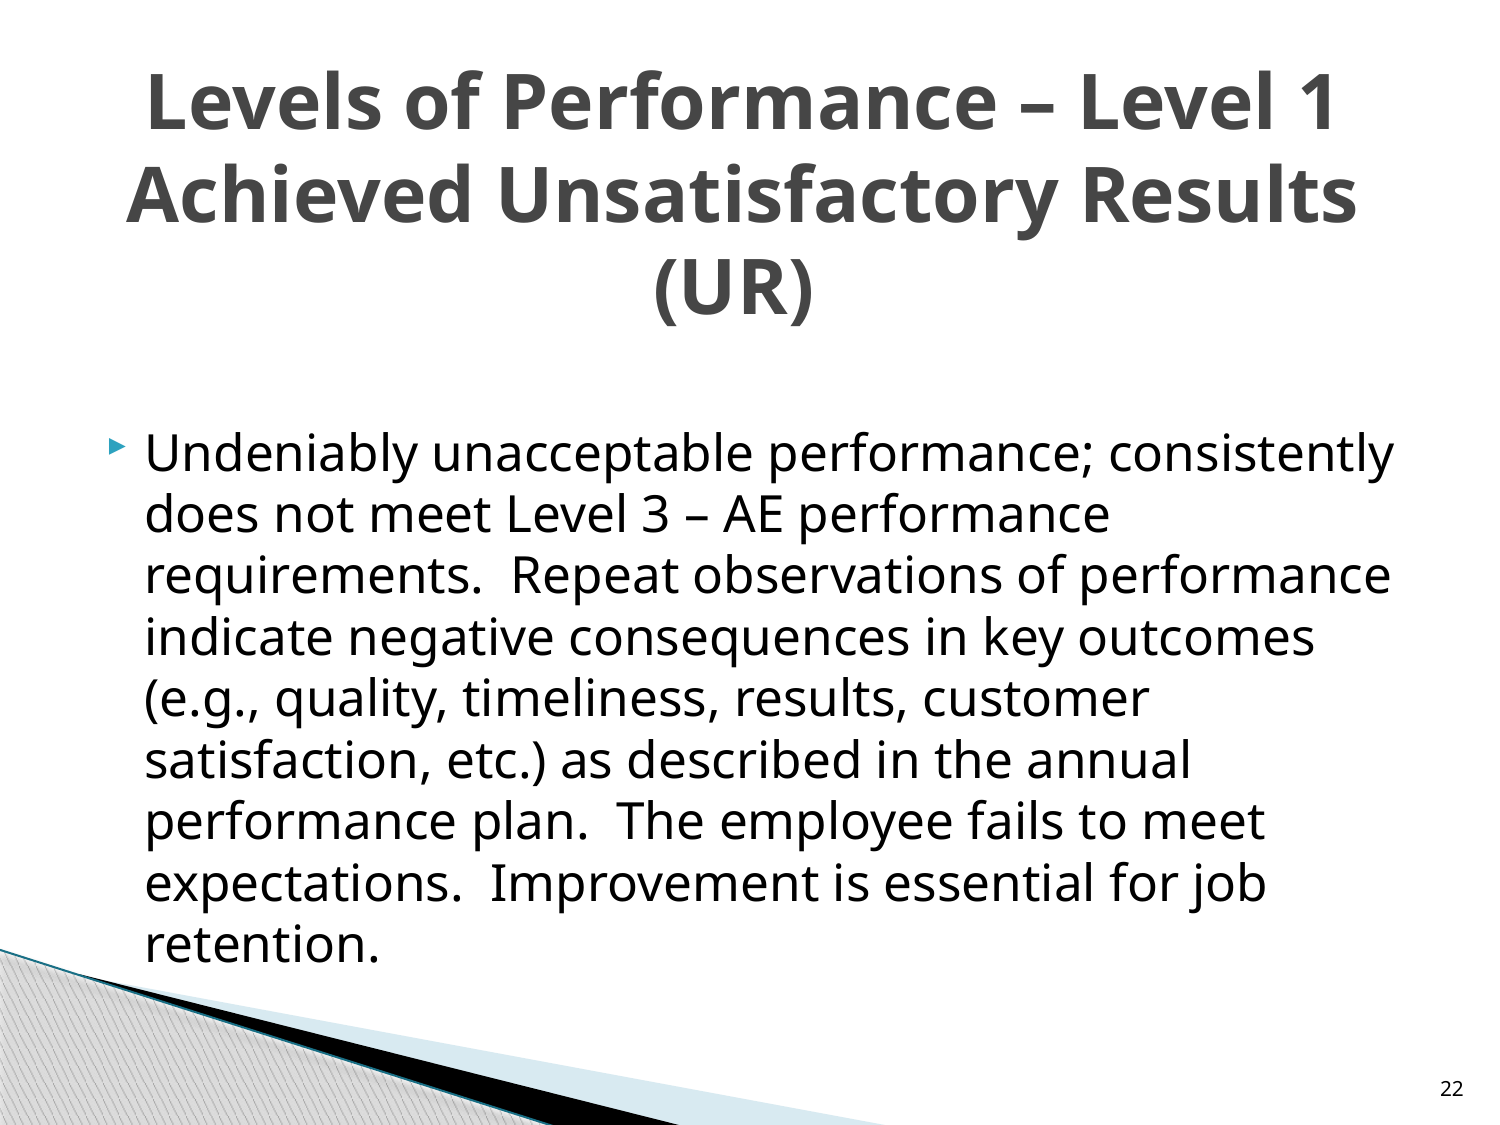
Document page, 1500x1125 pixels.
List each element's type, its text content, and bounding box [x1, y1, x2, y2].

title Levels of Performance – Level 1 Achieved Unsatisfactory Results (UR) [62, 45, 1425, 338]
slide_number 22 [1418, 1051, 1479, 1112]
list Undeniably unacceptable performance; consistently does not meet Level 3 – AE performance requirements. Repeat observations of performance indicate negative consequences in key outcomes (e.g., quality, timeliness, results, customer satisfaction, etc.) as described in the annual performance plan. The employee fails to meet expectations. Improvement is essential for job retention. [75, 412, 1438, 986]
